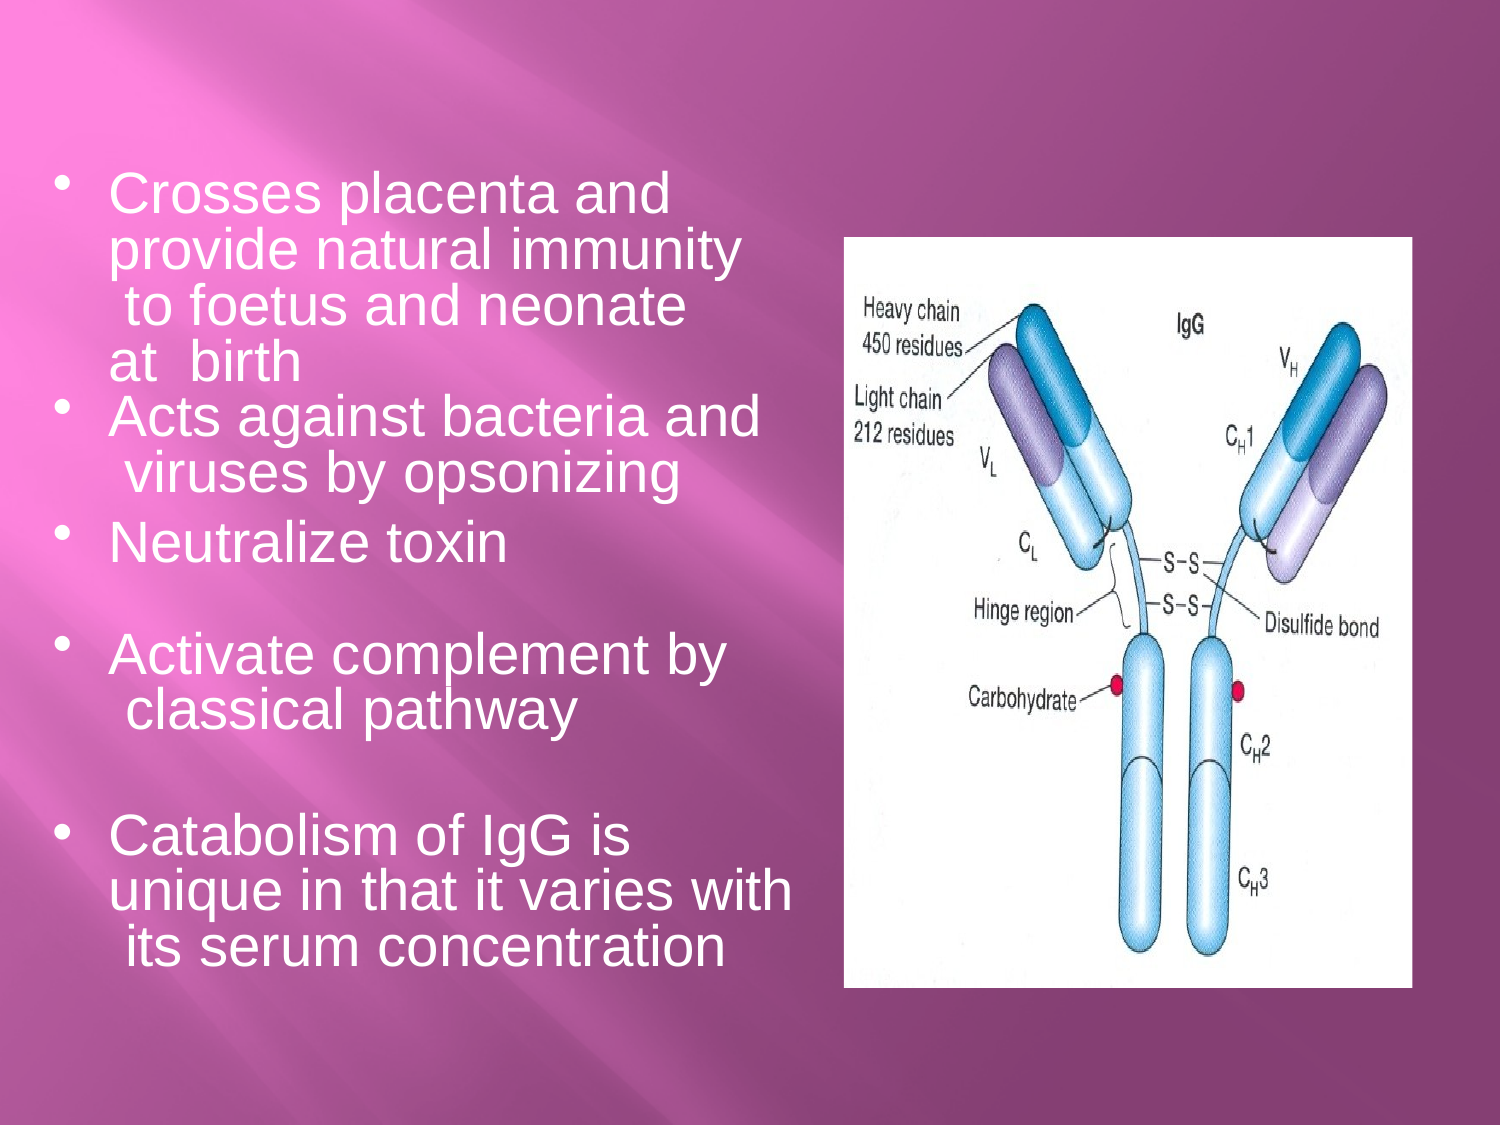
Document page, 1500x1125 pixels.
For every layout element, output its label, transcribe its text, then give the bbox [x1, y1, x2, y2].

text_box Crosses placenta and provide natural immunity to foetus and neonate at birth Acts against bacteria and viruses by opsonizing Neutralize toxin Activate complement by classical pathway Catabolism of IgG is unique in that it varies with its serum concentration [50, 66, 798, 978]
text_box [843, 237, 1413, 988]
